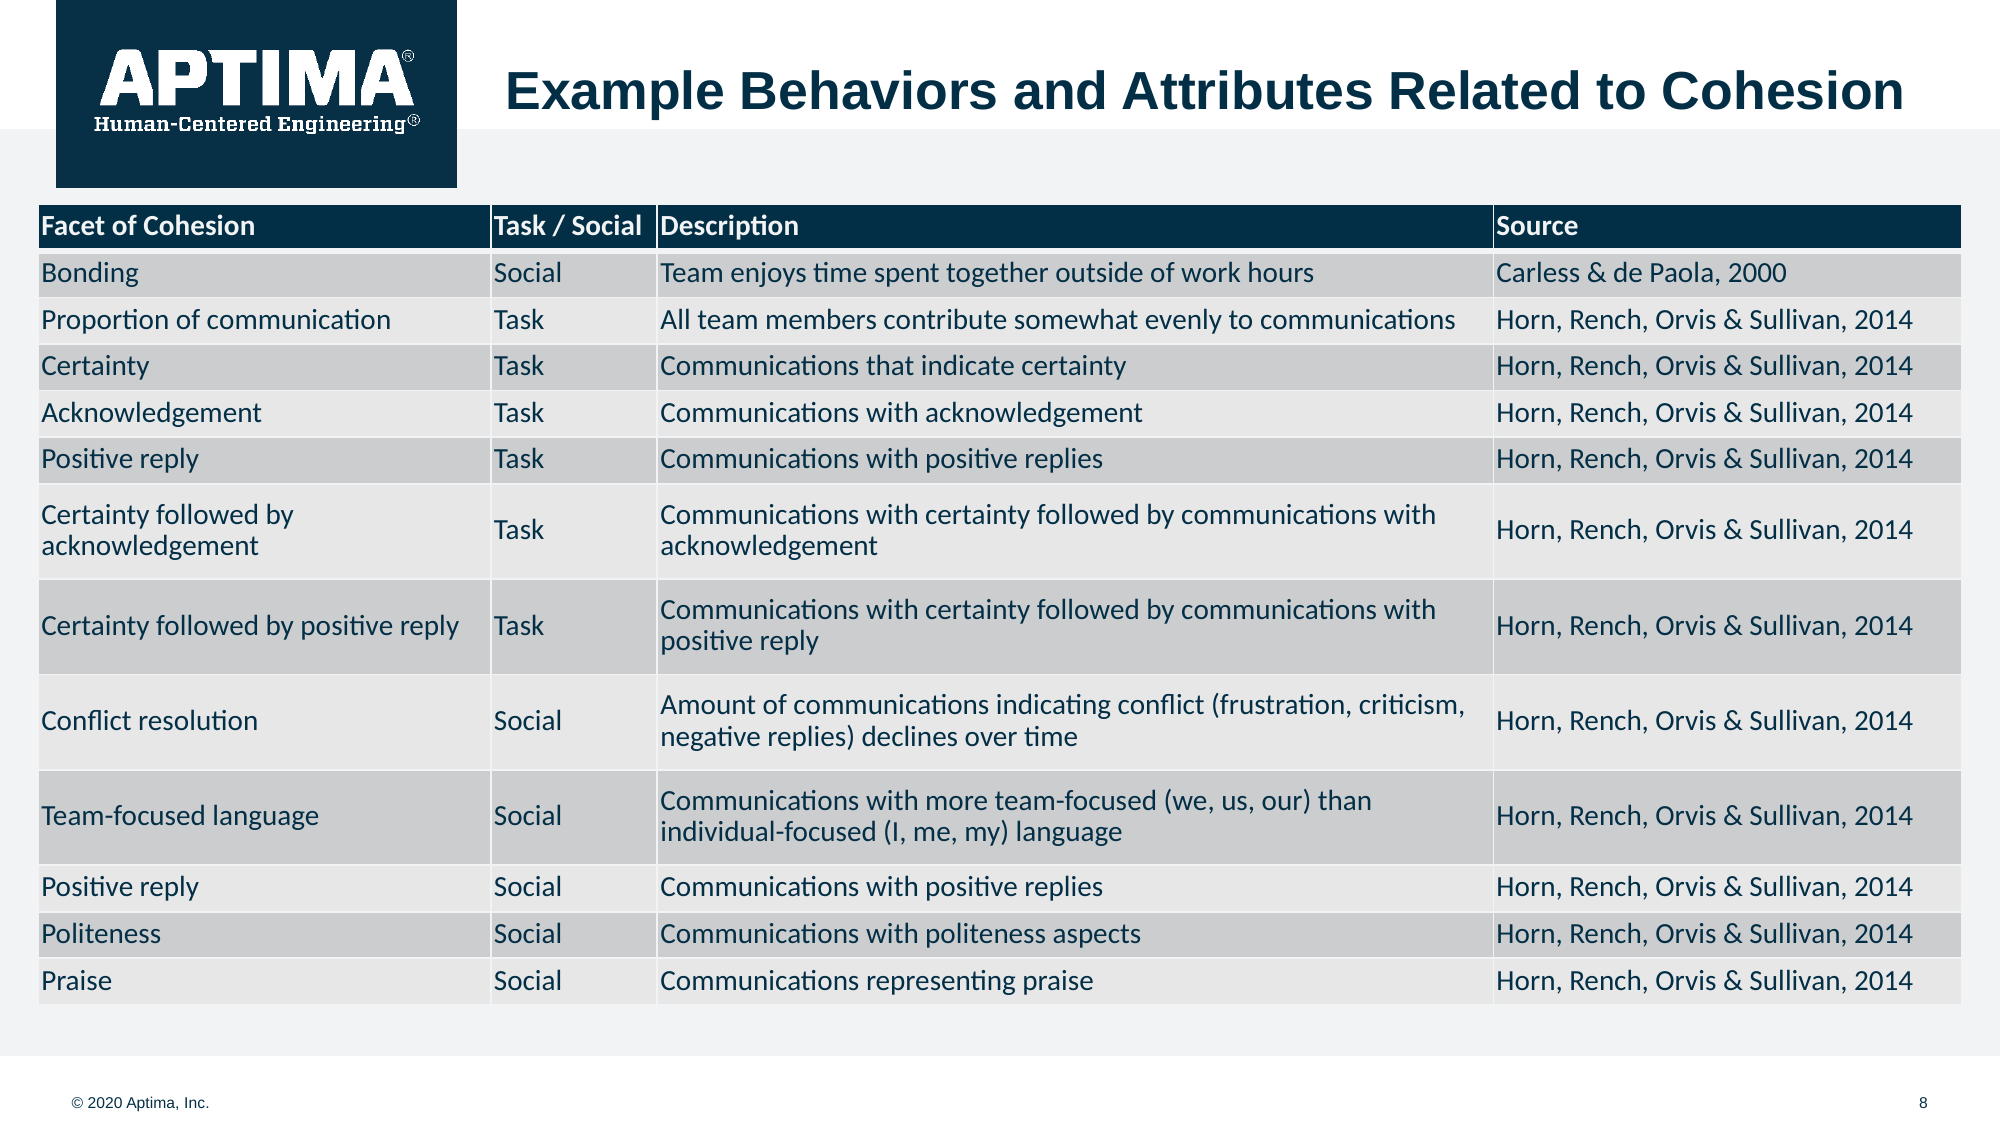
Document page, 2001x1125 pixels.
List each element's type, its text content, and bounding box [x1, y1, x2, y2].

table_cell Bonding [39, 254, 490, 297]
table_cell Social [492, 866, 656, 911]
table_cell Social [492, 771, 656, 864]
table_cell Social [492, 959, 656, 1004]
table_cell Task [492, 345, 656, 390]
table_cell Task [492, 298, 656, 343]
table_cell Task [492, 580, 656, 674]
slide_number 8 [1860, 1080, 1943, 1125]
table_cell Communications representing praise [658, 959, 1493, 1004]
table_cell Horn, Rench, Orvis & Sullivan, 2014 [1494, 580, 1961, 674]
table_cell Certainty followed by positive reply [39, 580, 490, 674]
picture [116, 1097, 121, 1106]
table_cell Horn, Rench, Orvis & Sullivan, 2014 [1494, 866, 1961, 911]
table_cell Communications with positive replies [658, 866, 1493, 911]
table_header Facet of Cohesion [39, 205, 490, 248]
table_cell Communications with certainty followed by communications with positive reply [658, 580, 1493, 674]
table_cell Horn, Rench, Orvis & Sullivan, 2014 [1494, 959, 1961, 1004]
table_cell Communications that indicate certainty [658, 345, 1493, 390]
table_cell Conflict resolution [39, 675, 490, 769]
table_cell Amount of communications indicating conflict (frustration, criticism, negative replies) declines over time [658, 675, 1493, 769]
table_cell Horn, Rench, Orvis & Sullivan, 2014 [1494, 771, 1961, 864]
table_cell Horn, Rench, Orvis & Sullivan, 2014 [1494, 485, 1961, 578]
picture [167, 1100, 175, 1108]
table_cell Communications with politeness aspects [658, 913, 1493, 957]
table_cell Horn, Rench, Orvis & Sullivan, 2014 [1494, 391, 1961, 436]
table_cell Communications with acknowledgement [658, 391, 1493, 436]
table_cell Certainty [39, 345, 490, 390]
table_cell Certainty followed by acknowledgement [39, 485, 490, 578]
table_cell Horn, Rench, Orvis & Sullivan, 2014 [1494, 438, 1961, 483]
table_cell Social [492, 254, 656, 297]
picture [145, 1098, 149, 1108]
table_cell Positive reply [39, 866, 490, 911]
table_cell Task [492, 485, 656, 578]
table_cell Communications with positive replies [658, 438, 1493, 483]
table_header Description [658, 205, 1493, 248]
table_cell Team enjoys time spent together outside of work hours [658, 254, 1493, 297]
table_cell Horn, Rench, Orvis & Sullivan, 2014 [1494, 675, 1961, 769]
table_cell Acknowledgement [39, 391, 490, 436]
table_header Task / Social [492, 205, 656, 248]
picture [56, 0, 457, 188]
table_cell Social [492, 913, 656, 957]
table_cell Politeness [39, 913, 490, 957]
table_cell Positive reply [39, 438, 490, 483]
table_cell Communications with more team-focused (we, us, our) than individual-focused (I, me, my) language [658, 771, 1493, 864]
picture [154, 1100, 163, 1108]
table_cell Communications with certainty followed by communications with acknowledgement [658, 485, 1493, 578]
title Example Behaviors and Attributes Related to Cohesion [490, 0, 1943, 129]
table_cell Horn, Rench, Orvis & Sullivan, 2014 [1494, 913, 1961, 957]
table_cell All team members contribute somewhat evenly to communications [658, 298, 1493, 343]
table_cell Social [492, 675, 656, 769]
picture [71, 1097, 82, 1108]
table_header Source [1494, 205, 1961, 248]
table_cell Team-focused language [39, 771, 490, 864]
table_cell Task [492, 438, 656, 483]
table_cell Proportion of communication [39, 298, 490, 343]
table_cell Praise [39, 959, 490, 1004]
table_cell Carless & de Paola, 2000 [1494, 254, 1961, 297]
table_cell Horn, Rench, Orvis & Sullivan, 2014 [1494, 298, 1961, 343]
table_cell Horn, Rench, Orvis & Sullivan, 2014 [1494, 345, 1961, 390]
table_cell Task [492, 391, 656, 436]
